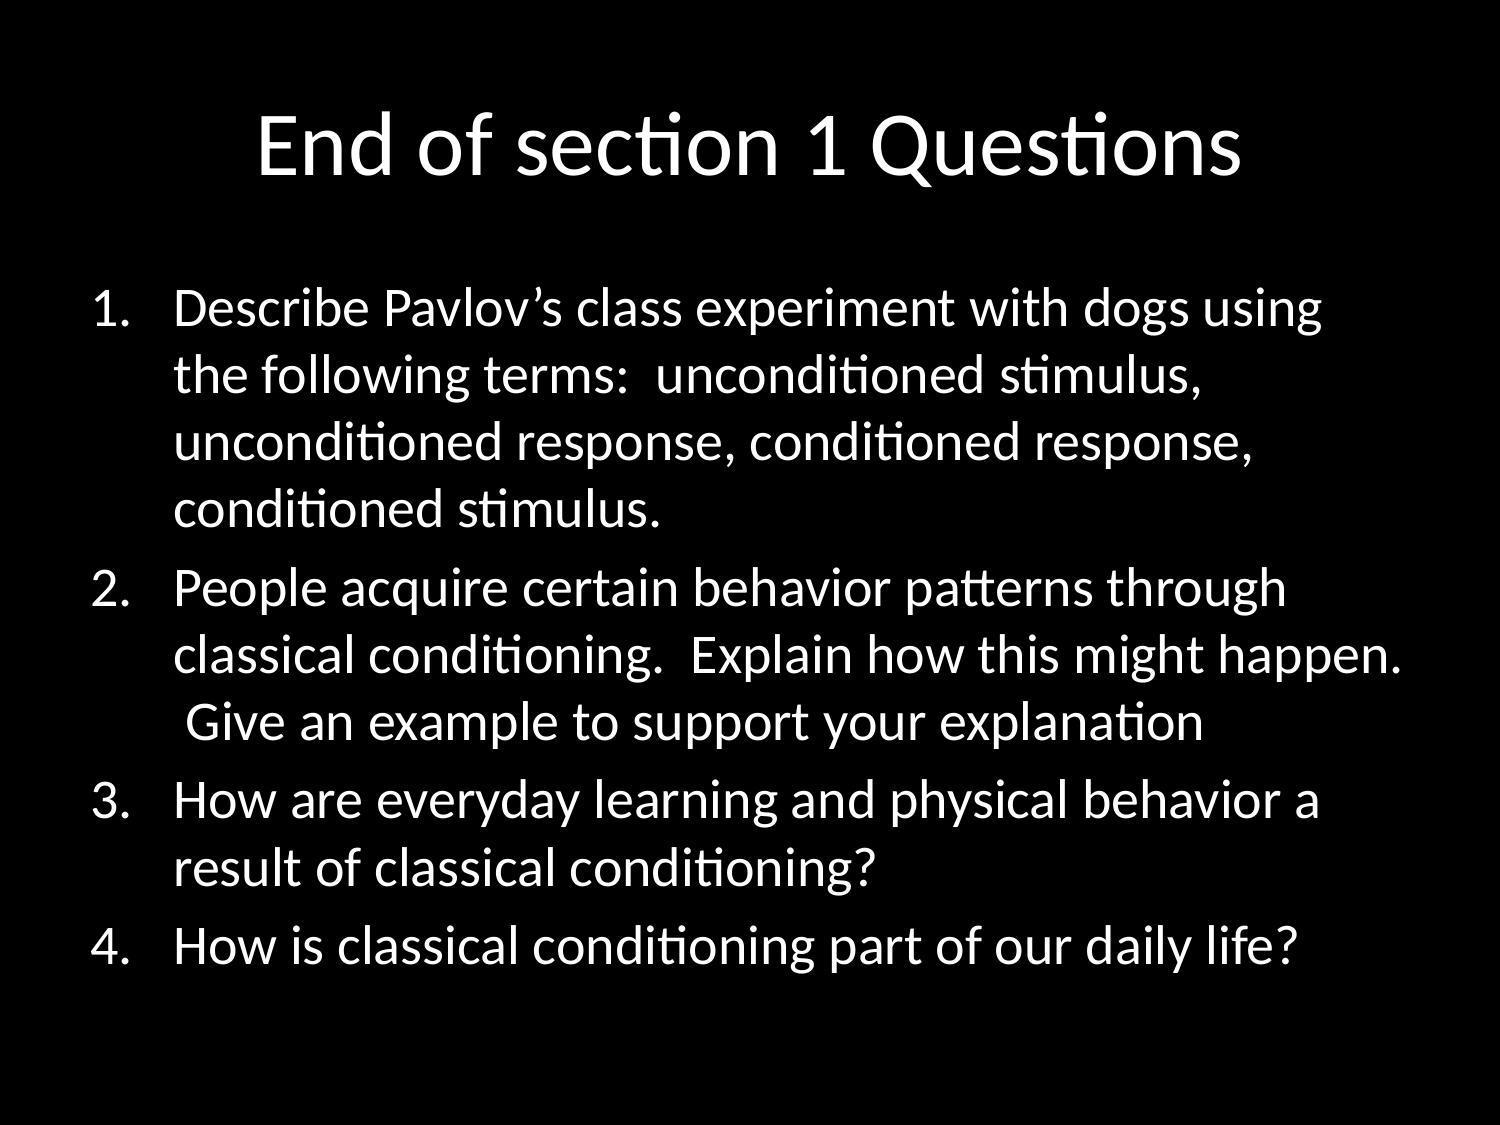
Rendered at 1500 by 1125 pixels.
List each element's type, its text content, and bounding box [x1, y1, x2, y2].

list Describe Pavlov’s class experiment with dogs using the following terms: unconditioned stimulus, unconditioned response, conditioned response, conditioned stimulus. People acquire certain behavior patterns through classical conditioning. Explain how this might happen. Give an example to support your explanation How are everyday learning and physical behavior a result of classical conditioning? How is classical conditioning part of our daily life? [75, 262, 1425, 1005]
title End of section 1 Questions [75, 45, 1425, 233]
